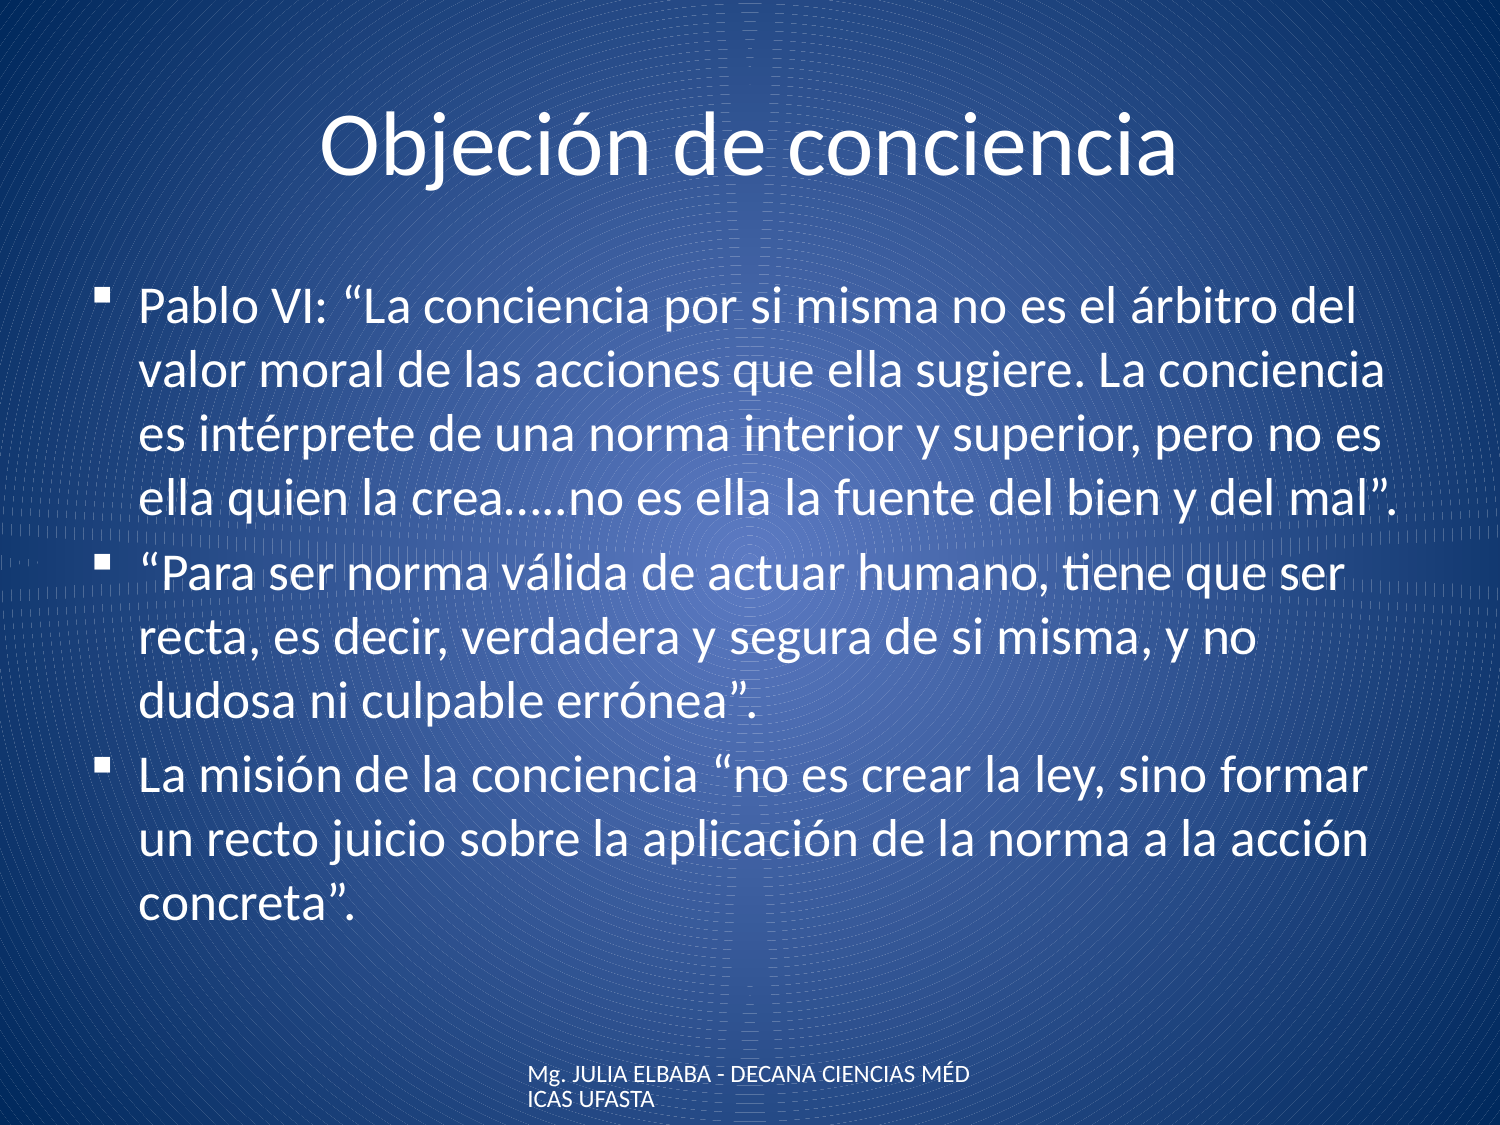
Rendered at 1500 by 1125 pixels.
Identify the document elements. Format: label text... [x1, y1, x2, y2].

list Pablo VI: “La conciencia por si misma no es el árbitro del valor moral de las acciones que ella sugiere. La conciencia es intérprete de una norma interior y superior, pero no es ella quien la crea…..no es ella la fuente del bien y del mal”. “Para ser norma válida de actuar humano, tiene que ser recta, es decir, verdadera y segura de si misma, y no dudosa ni culpable errónea”. La misión de la conciencia “no es crear la ley, sino formar un recto juicio sobre la aplicación de la norma a la acción concreta”. [75, 262, 1425, 1005]
title Objeción de conciencia [75, 45, 1425, 233]
footer Mg. JULIA ELBABA - DECANA CIENCIAS MÉDICAS UFASTA [512, 1042, 988, 1103]
